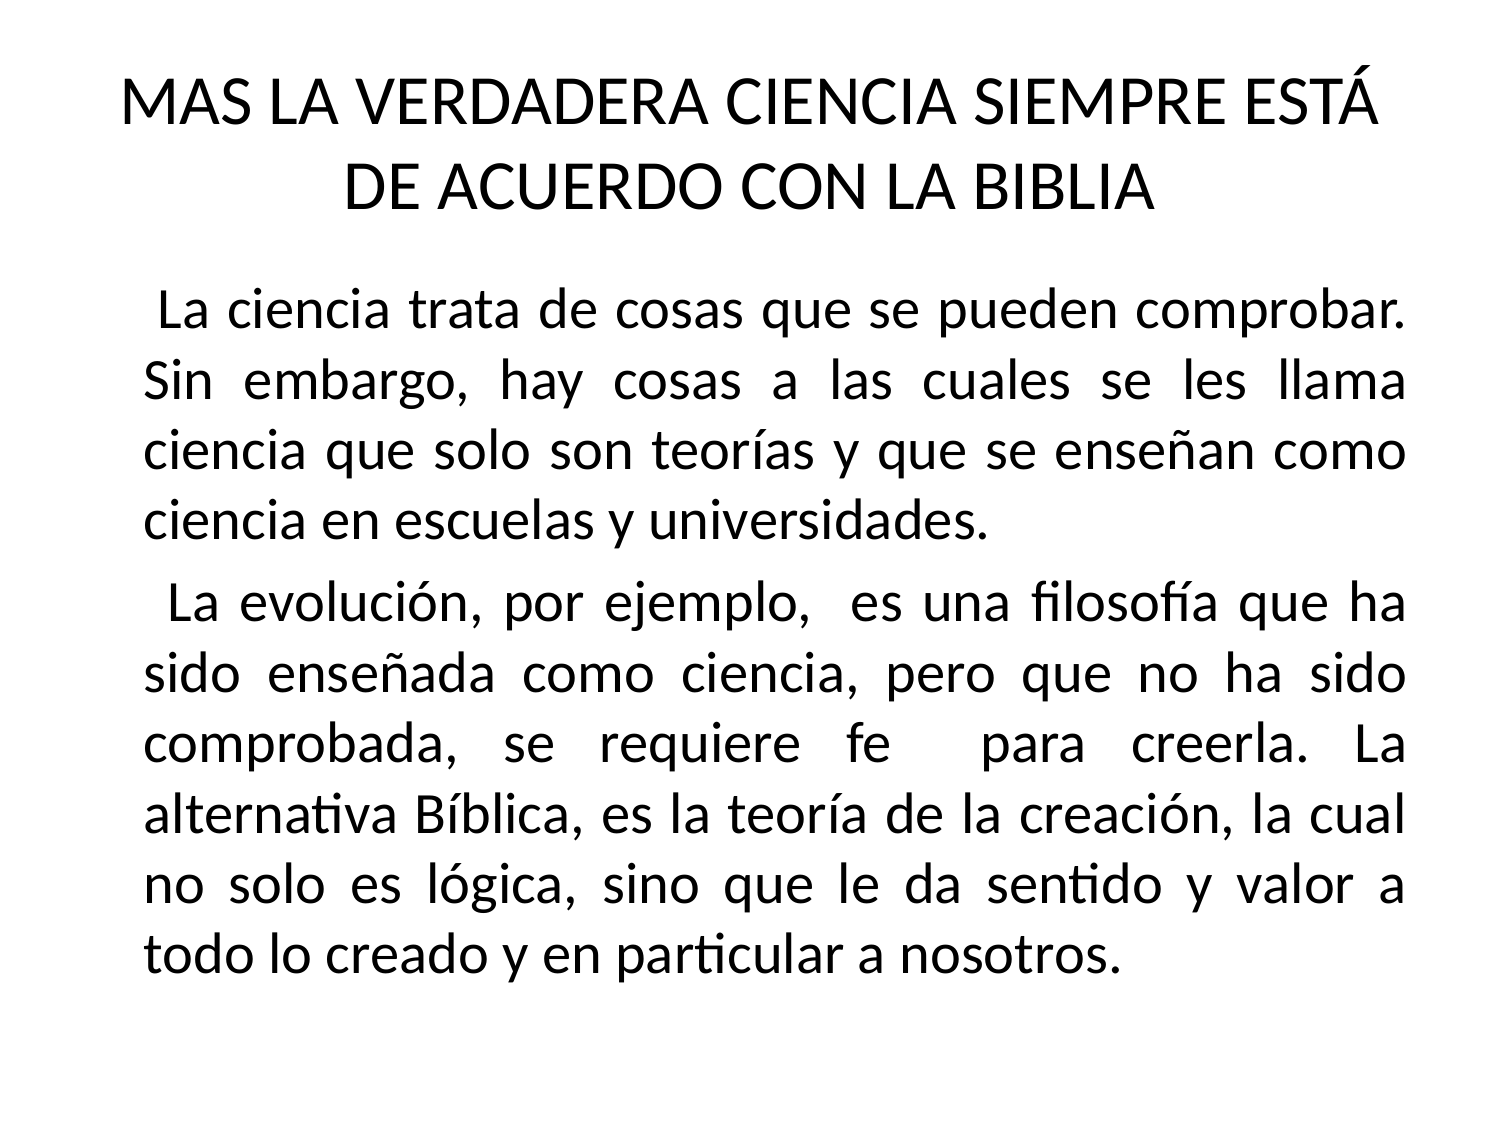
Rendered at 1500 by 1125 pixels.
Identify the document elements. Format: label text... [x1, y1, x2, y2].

list La ciencia trata de cosas que se pueden comprobar. Sin embargo, hay cosas a las cuales se les llama ciencia que solo son teorías y que se enseñan como ciencia en escuelas y universidades. La evolución, por ejemplo, es una filosofía que ha sido enseñada como ciencia, pero que no ha sido comprobada, se requiere fe para creerla. La alternativa Bíblica, es la teoría de la creación, la cual no solo es lógica, sino que le da sentido y valor a todo lo creado y en particular a nosotros. [75, 262, 1425, 1005]
title MAS LA VERDADERA CIENCIA SIEMPRE ESTÁ DE ACUERDO CON LA BIBLIA [75, 45, 1425, 233]
